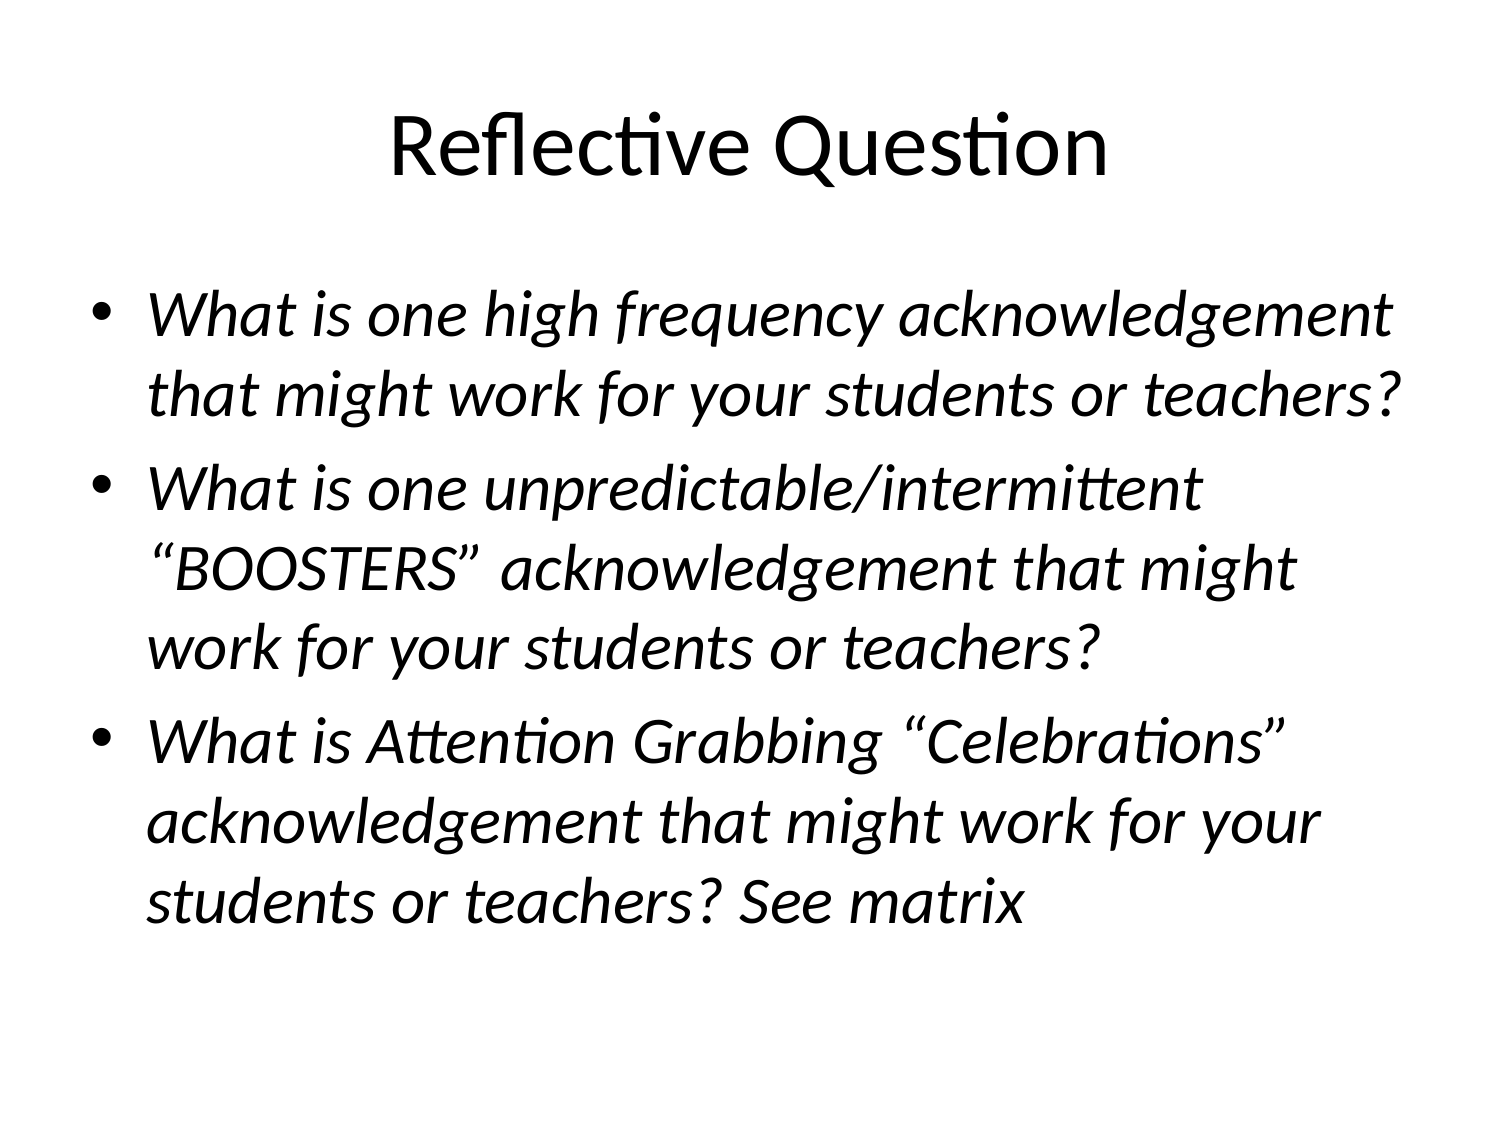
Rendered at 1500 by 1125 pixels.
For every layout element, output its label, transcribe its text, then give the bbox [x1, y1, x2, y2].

list What is one high frequency acknowledgement that might work for your students or teachers? What is one unpredictable/intermittent “BOOSTERS” acknowledgement that might work for your students or teachers? What is Attention Grabbing “Celebrations” acknowledgement that might work for your students or teachers? See matrix [75, 262, 1425, 1005]
title Reflective Question [75, 45, 1425, 233]
